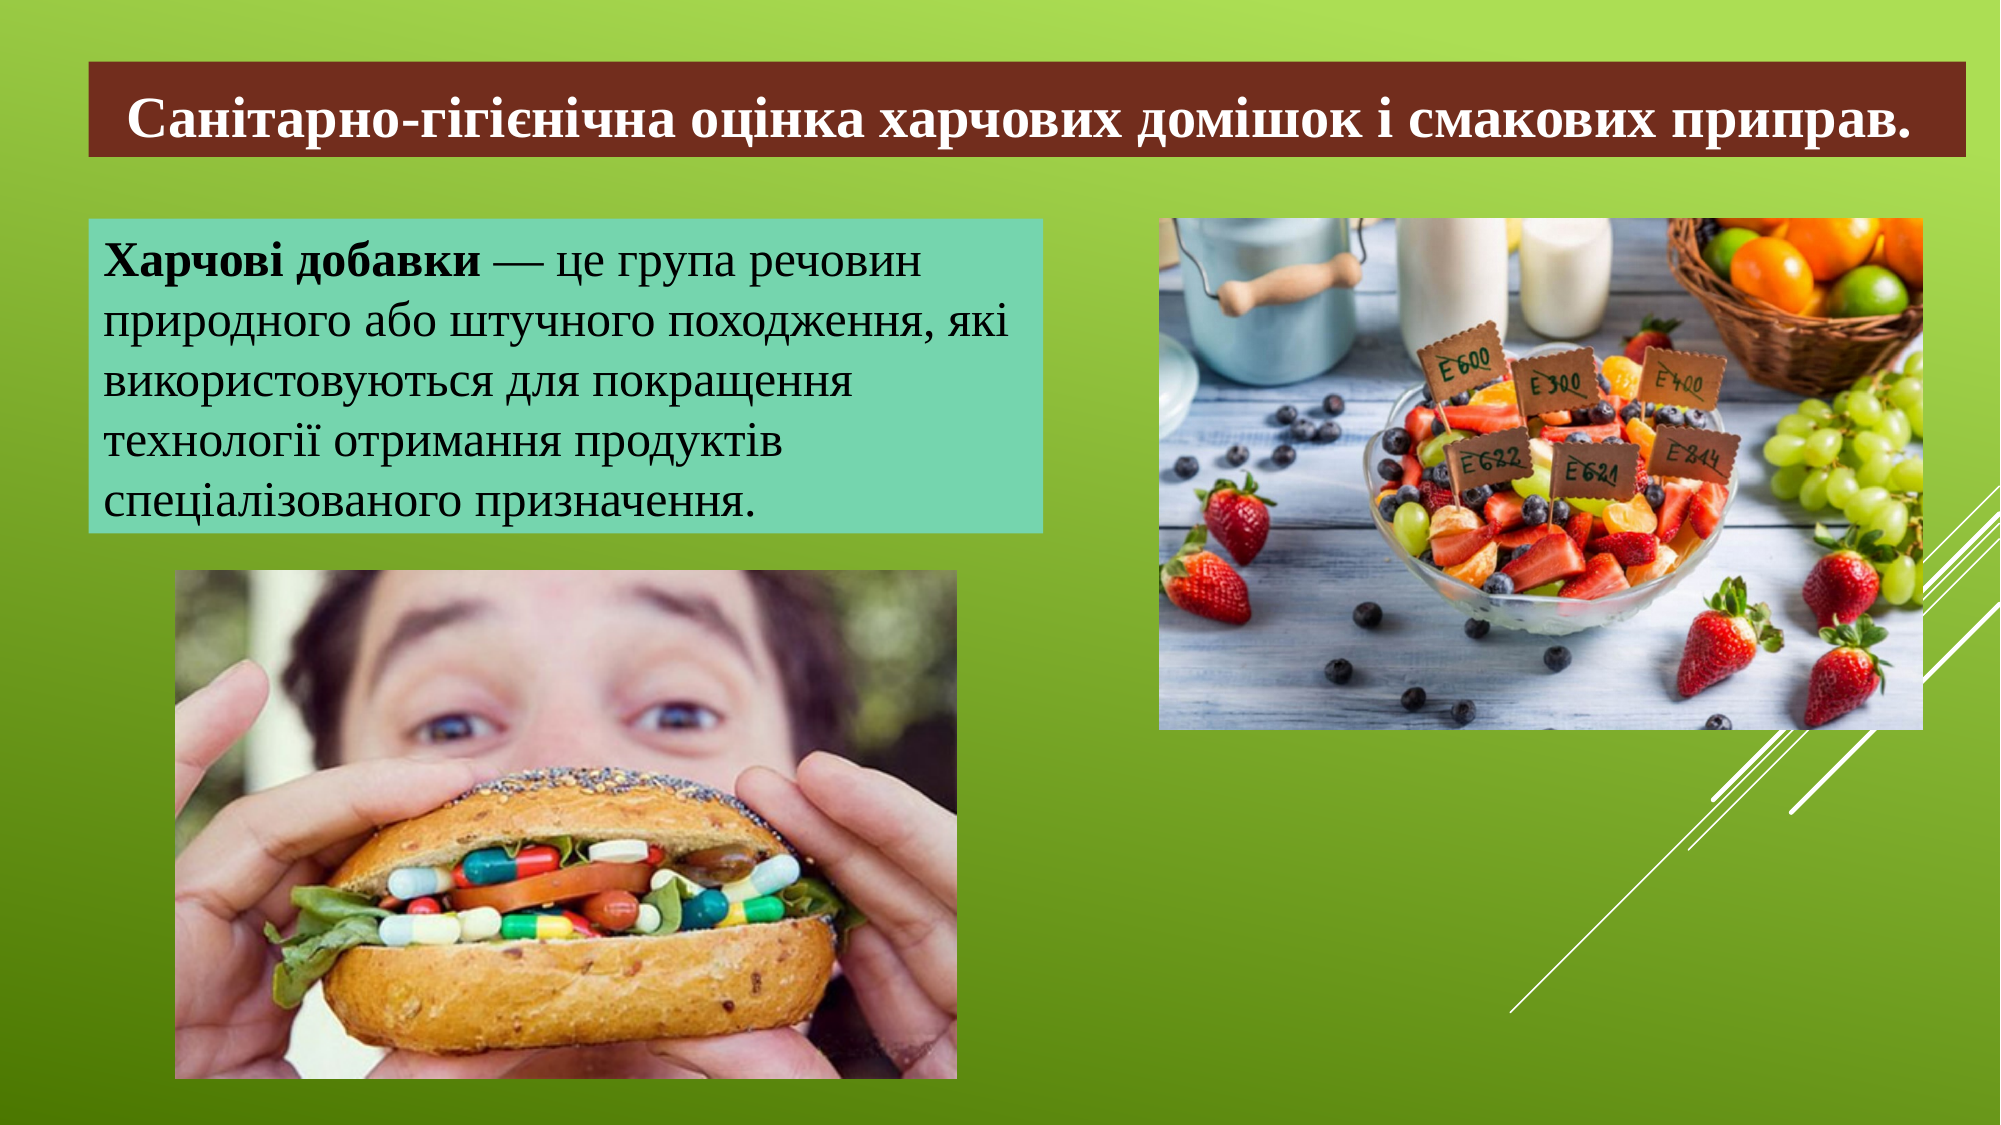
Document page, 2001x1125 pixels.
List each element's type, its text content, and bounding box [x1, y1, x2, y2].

picture [175, 570, 957, 1079]
text_box Харчові добавки — це група речовин природного або штучного походження, які використовуються для покращення технології отримання продуктів спеціалізованого призначення. [88, 218, 1044, 534]
picture [1159, 218, 1924, 730]
text_box Санітарно-гігієнічна оцінка харчових домішок і смакових приправ. [88, 61, 1966, 157]
